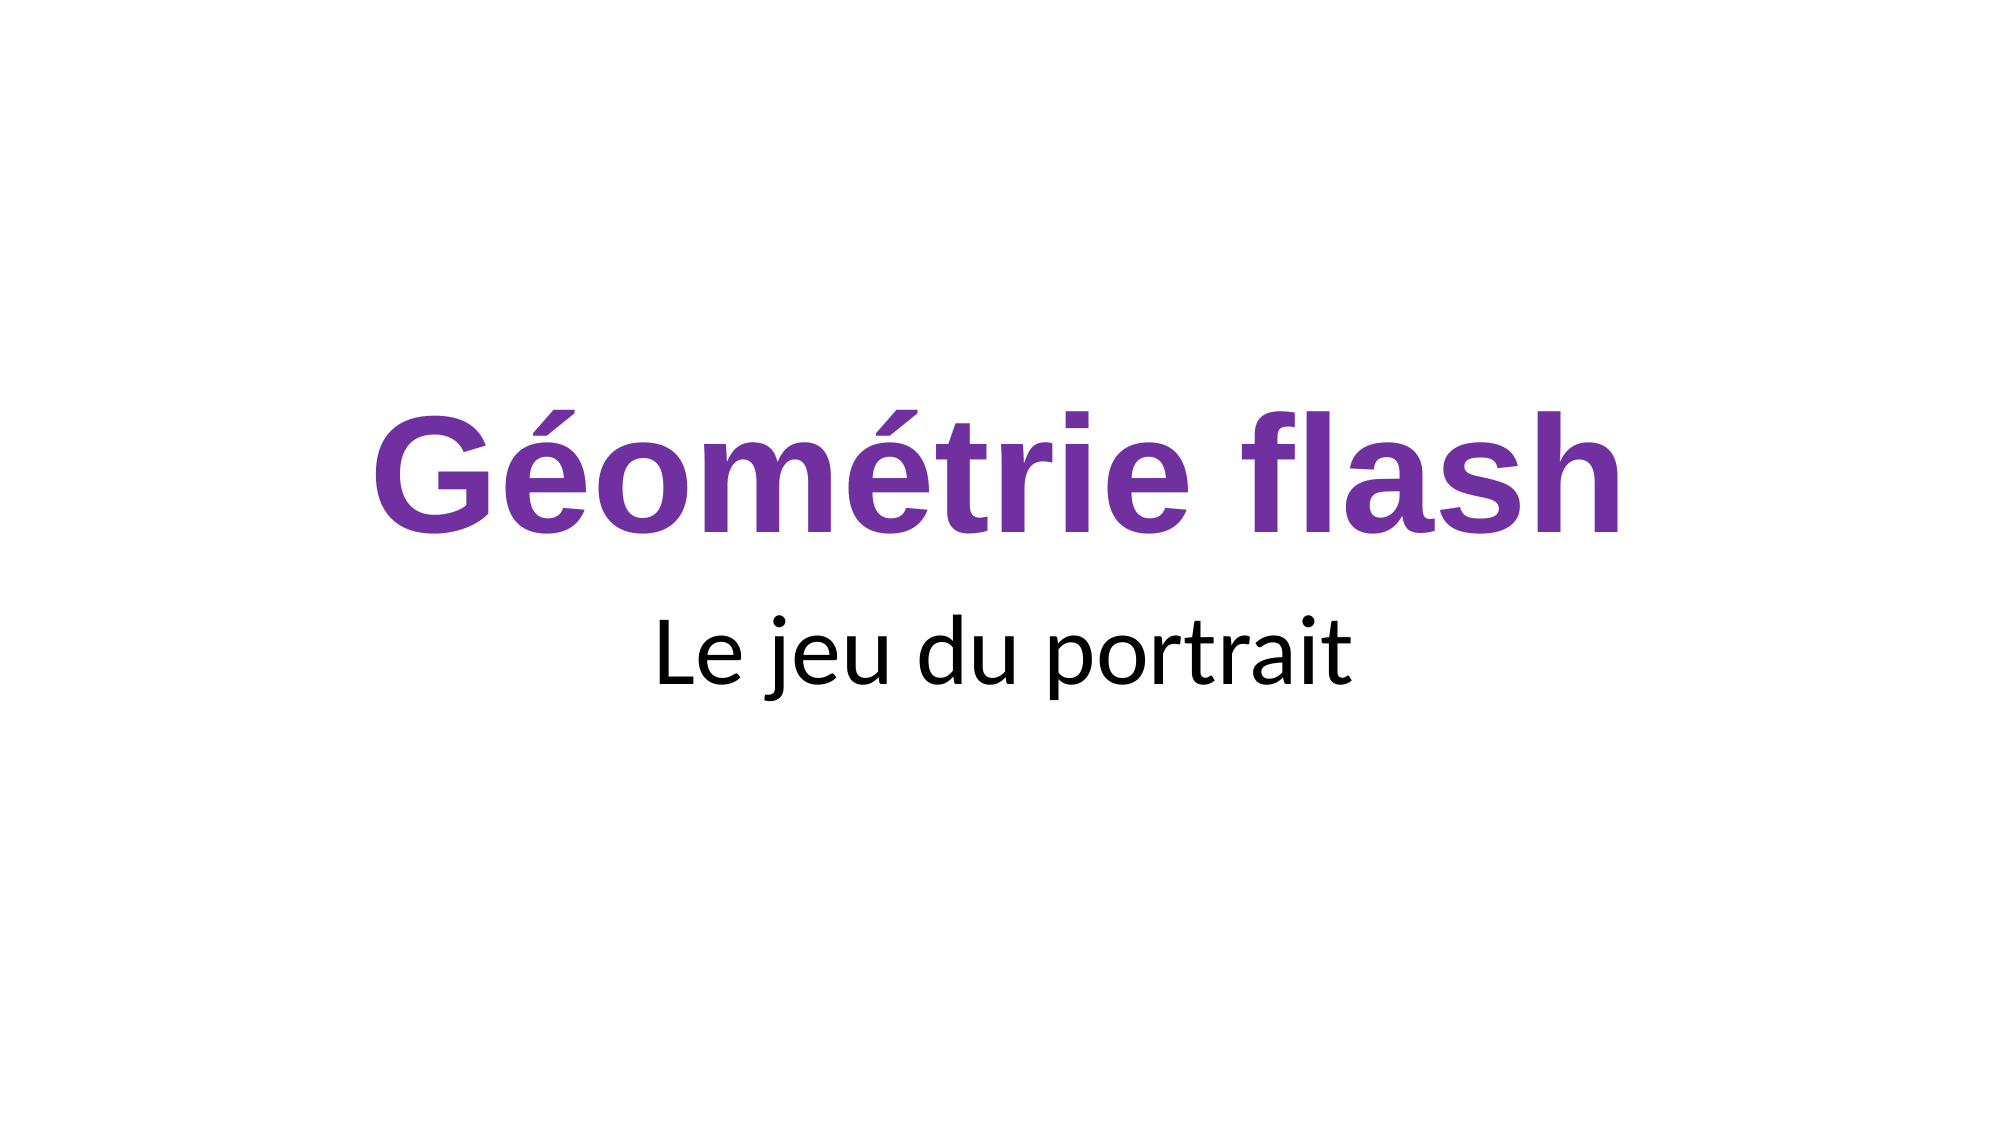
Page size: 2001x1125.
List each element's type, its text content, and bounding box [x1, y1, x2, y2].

subtitle Le jeu du portrait [249, 590, 1750, 863]
title Géométrie flash [249, 184, 1750, 576]
